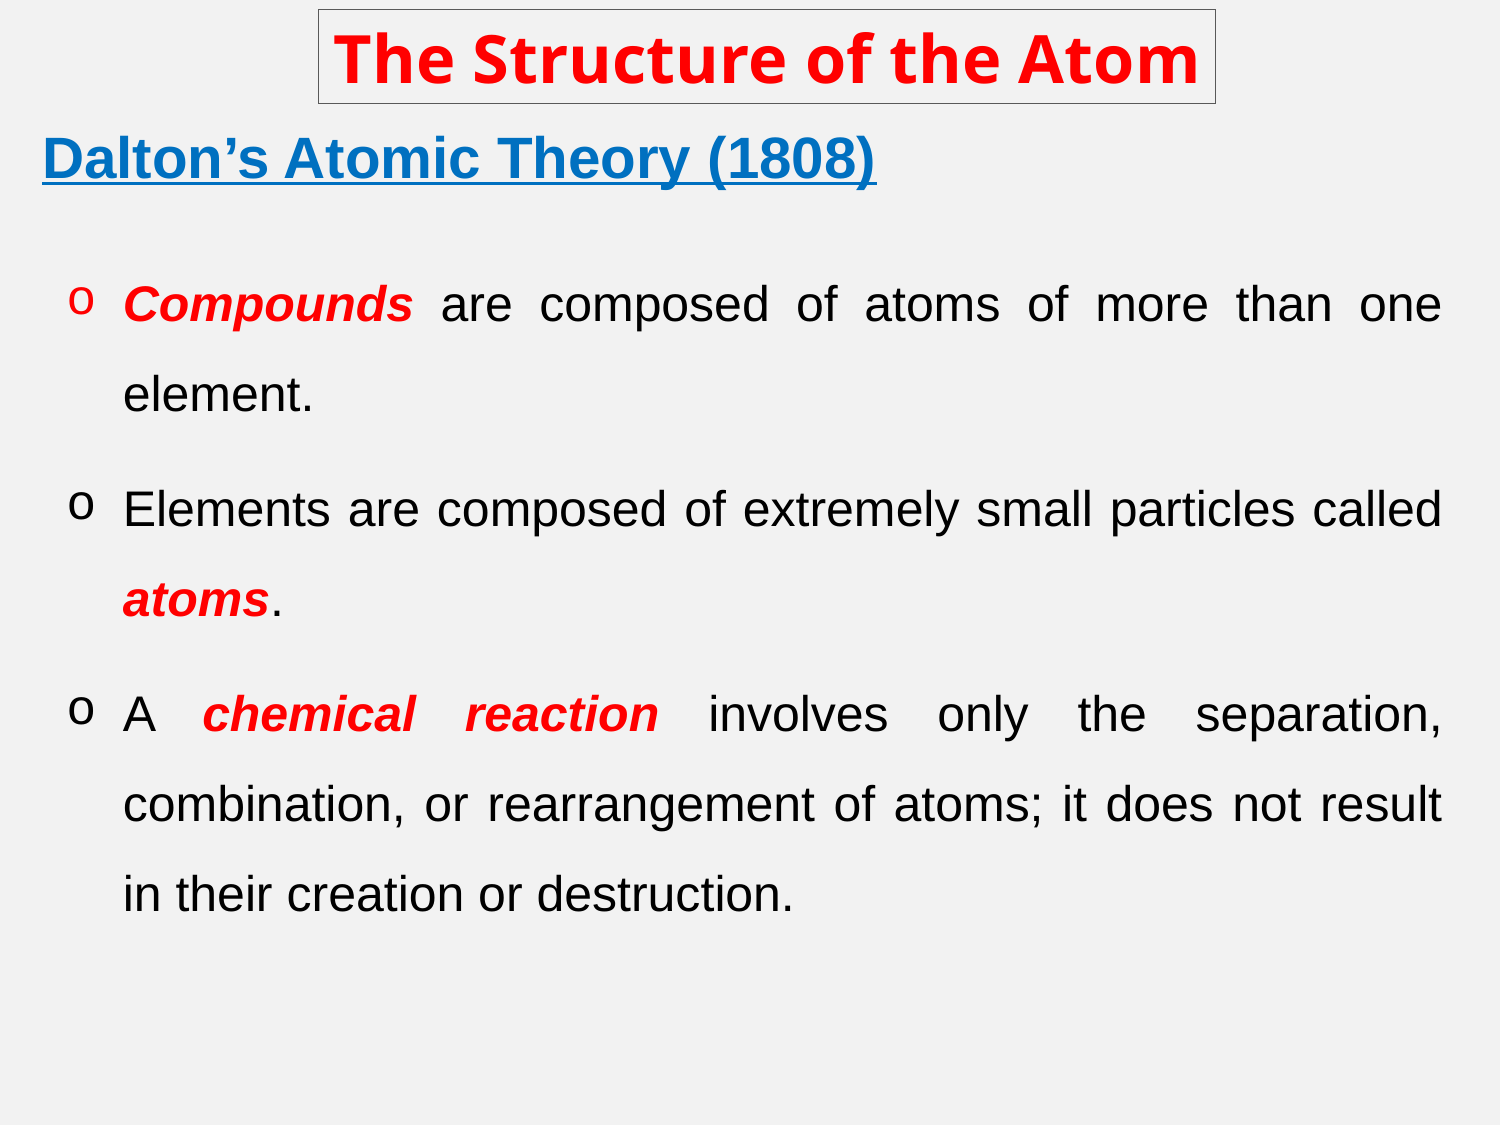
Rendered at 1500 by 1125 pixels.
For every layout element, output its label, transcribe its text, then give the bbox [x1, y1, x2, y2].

text_box The Structure of the Atom [318, 9, 1216, 104]
text_box Compounds are composed of atoms of more than one element. Elements are composed of extremely small particles called atoms. A chemical reaction involves only the separation, combination, or rearrangement of atoms; it does not result in their creation or destruction. [51, 233, 1458, 929]
text_box Dalton’s Atomic Theory (1808) [0, 107, 920, 204]
